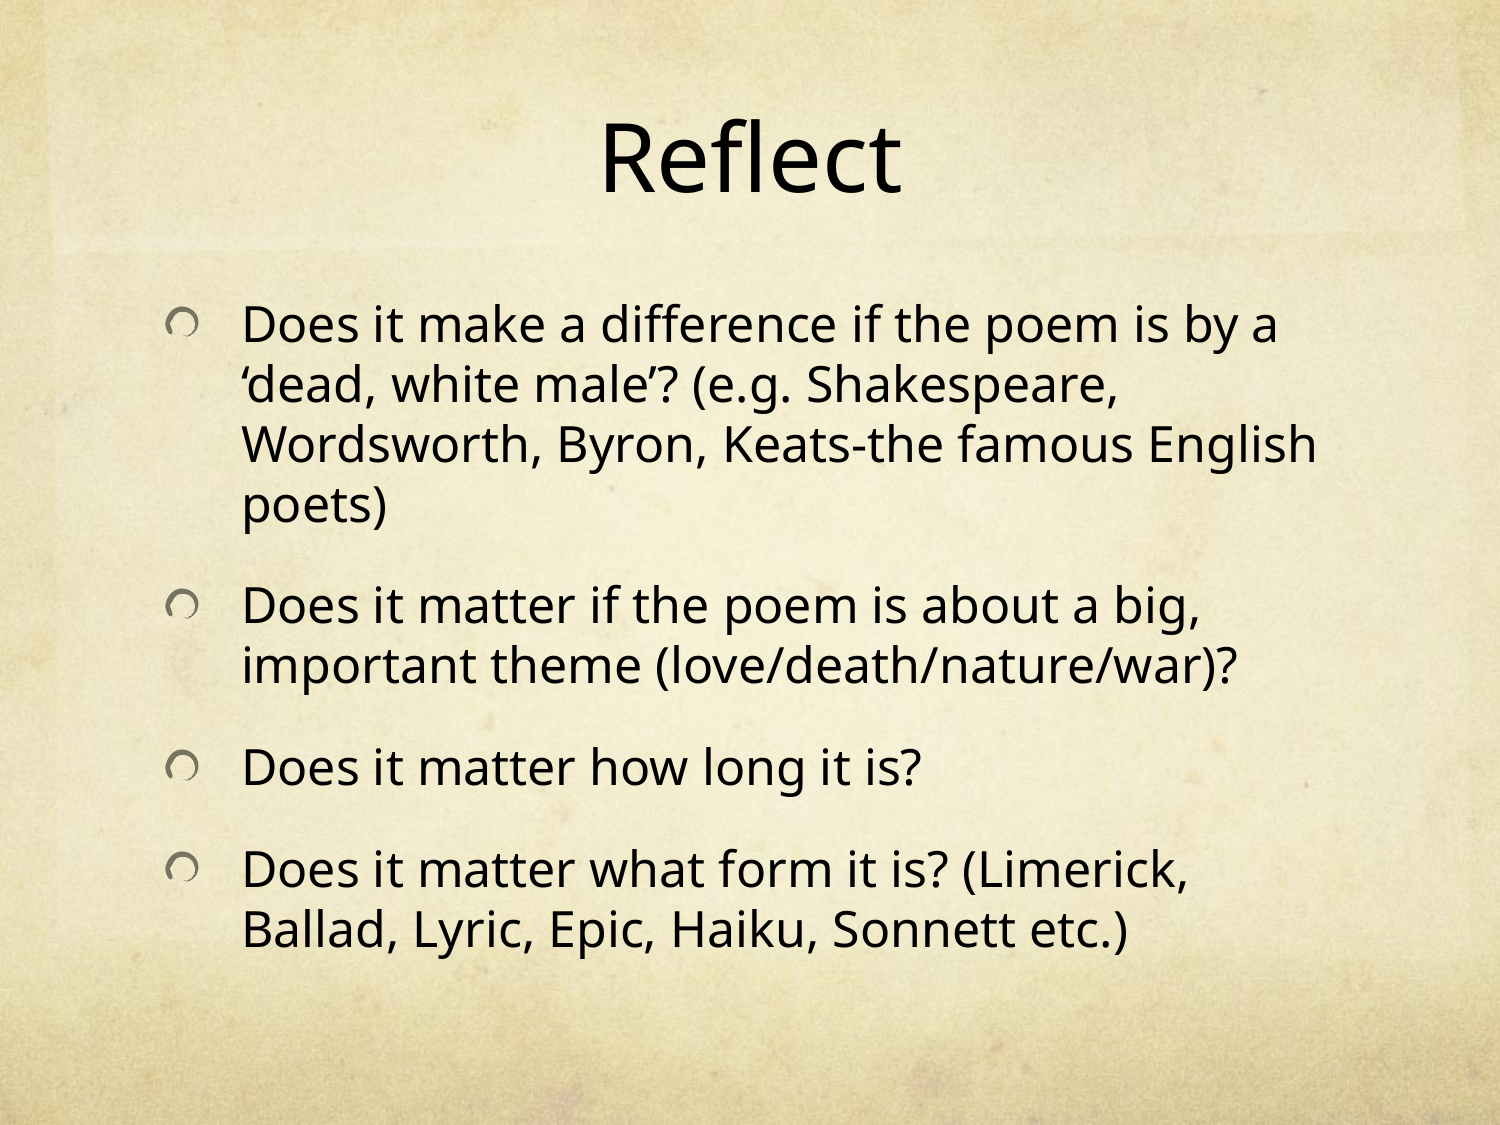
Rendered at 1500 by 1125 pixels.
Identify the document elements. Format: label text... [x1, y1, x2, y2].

picture [0, 0, 1500, 1125]
title Reflect [150, 82, 1350, 225]
list Does it make a difference if the poem is by a ‘dead, white male’? (e.g. Shakespeare, Wordsworth, Byron, Keats-the famous English poets) Does it matter if the poem is about a big, important theme (love/death/nature/war)? Does it matter how long it is? Does it matter what form it is? (Limerick, Ballad, Lyric, Epic, Haiku, Sonnett etc.) [150, 284, 1350, 950]
